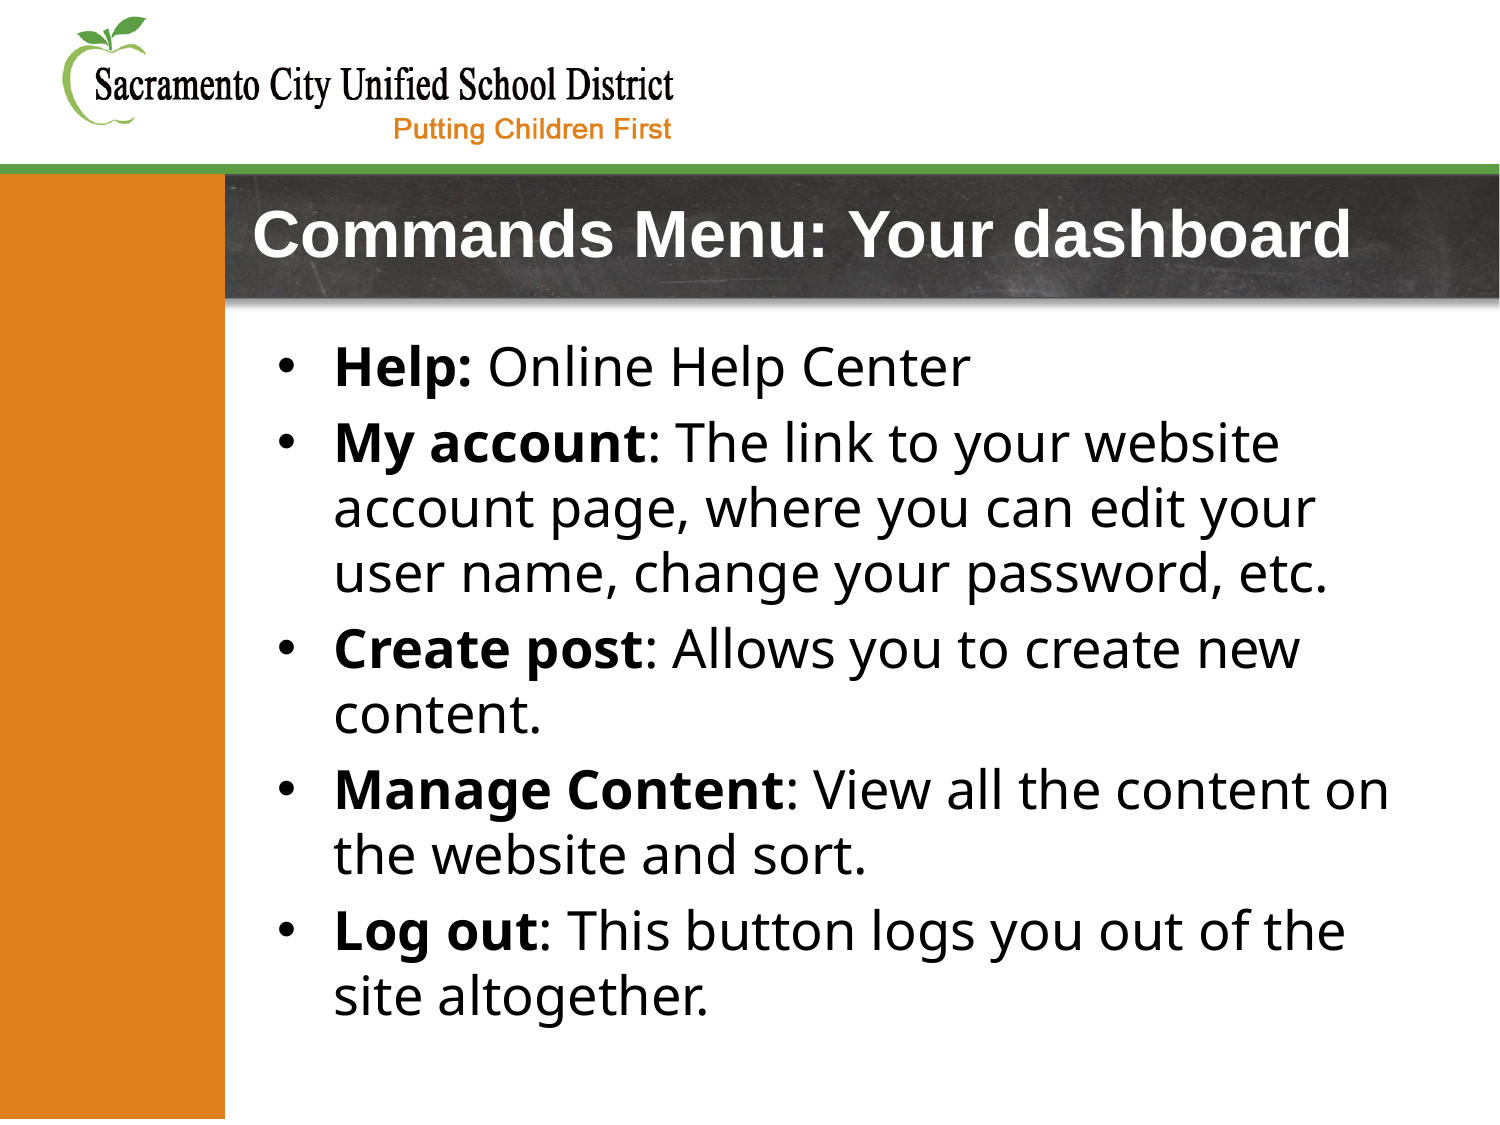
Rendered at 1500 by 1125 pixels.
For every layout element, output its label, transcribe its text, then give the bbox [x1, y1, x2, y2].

list Help: Online Help Center My account: The link to your website account page, where you can edit your user name, change your password, etc. Create post: Allows you to create new content. Manage Content: View all the content on the website and sort. Log out: This button logs you out of the site altogether. [262, 324, 1450, 1050]
picture [0, 0, 1500, 1119]
title Commands Menu: Your dashboard [237, 174, 1488, 288]
